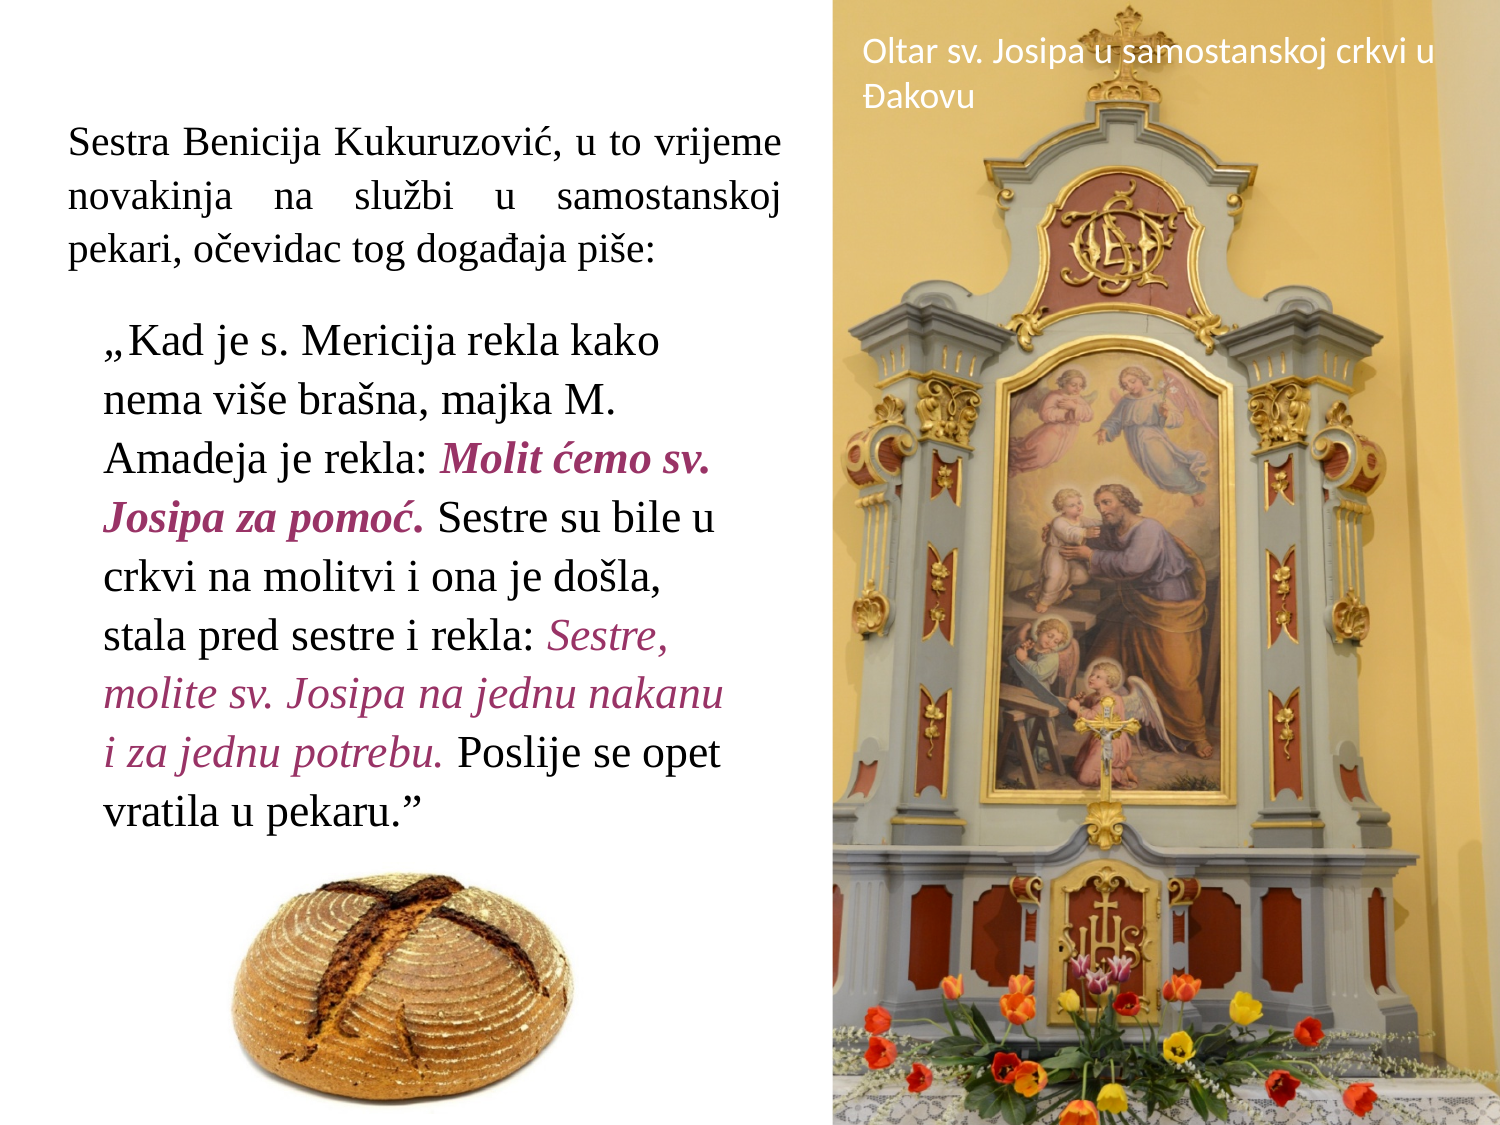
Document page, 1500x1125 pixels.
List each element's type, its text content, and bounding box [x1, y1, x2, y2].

picture [602, 0, 1500, 1125]
text_box Oltar sv. Josipa u samostanskoj crkvi u Đakovu [847, 19, 1485, 124]
text_box Sestra Benicija Kukuruzović, u to vrijeme novakinja na službi u samostanskoj pekari, očevidac tog događaja piše: [53, 103, 798, 279]
text_box „Kad je s. Mericija rekla kako nema više brašna, majka M. Amadeja je rekla: Molit ćemo sv. Josipa za pomoć. Sestre su bile u crkvi na molitvi i ona je došla, stala pred sestre i rekla: Sestre, molite sv. Josipa na jednu nakanu i za jednu potrebu. Poslije se opet vratila u pekaru.” [88, 298, 597, 843]
picture [218, 861, 585, 1114]
